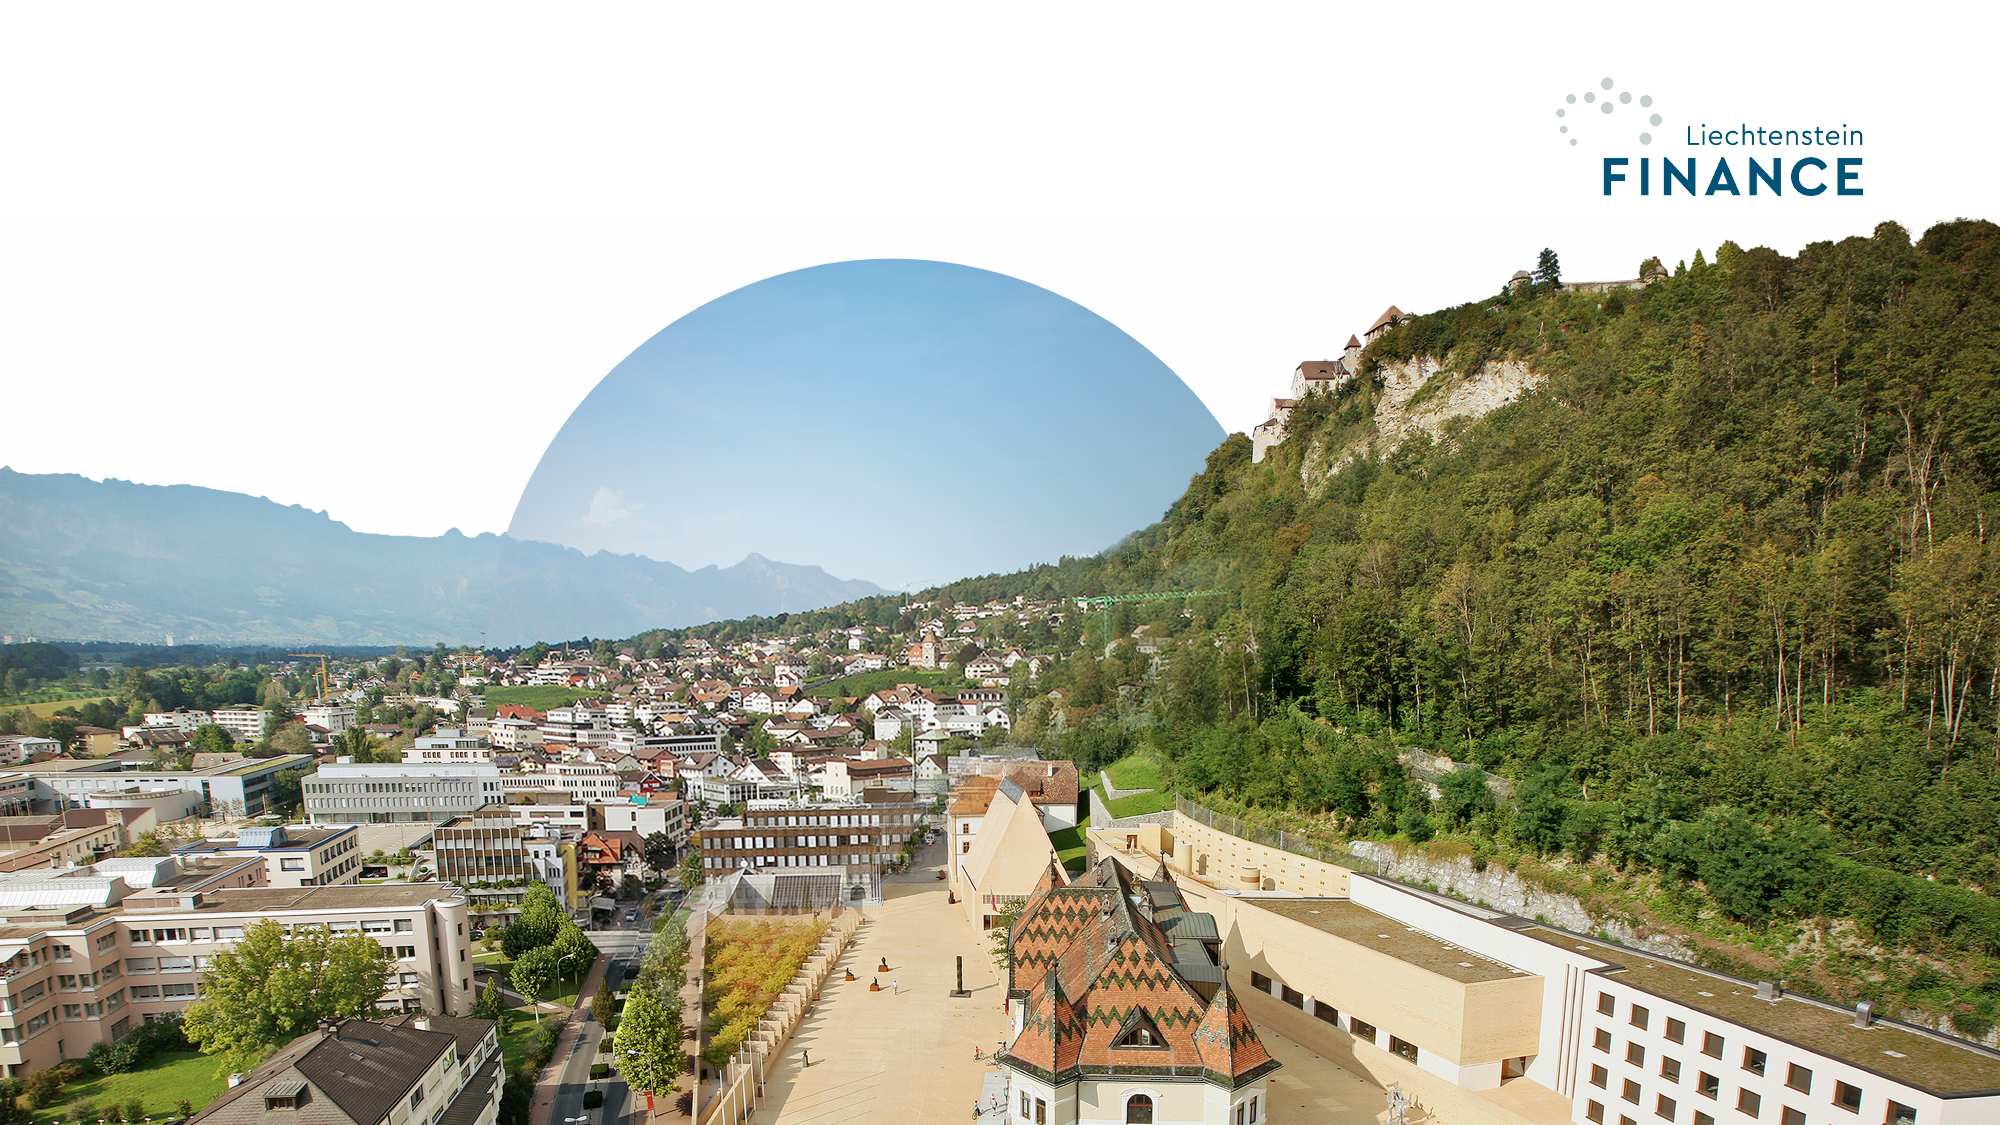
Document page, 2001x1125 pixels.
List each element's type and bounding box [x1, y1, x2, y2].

picture [1714, 191, 1732, 196]
picture [0, 217, 2000, 1125]
picture [1757, 175, 1777, 196]
picture [1845, 165, 1863, 188]
picture [1672, 175, 1691, 196]
picture [1719, 174, 1726, 184]
picture [1556, 77, 1863, 196]
